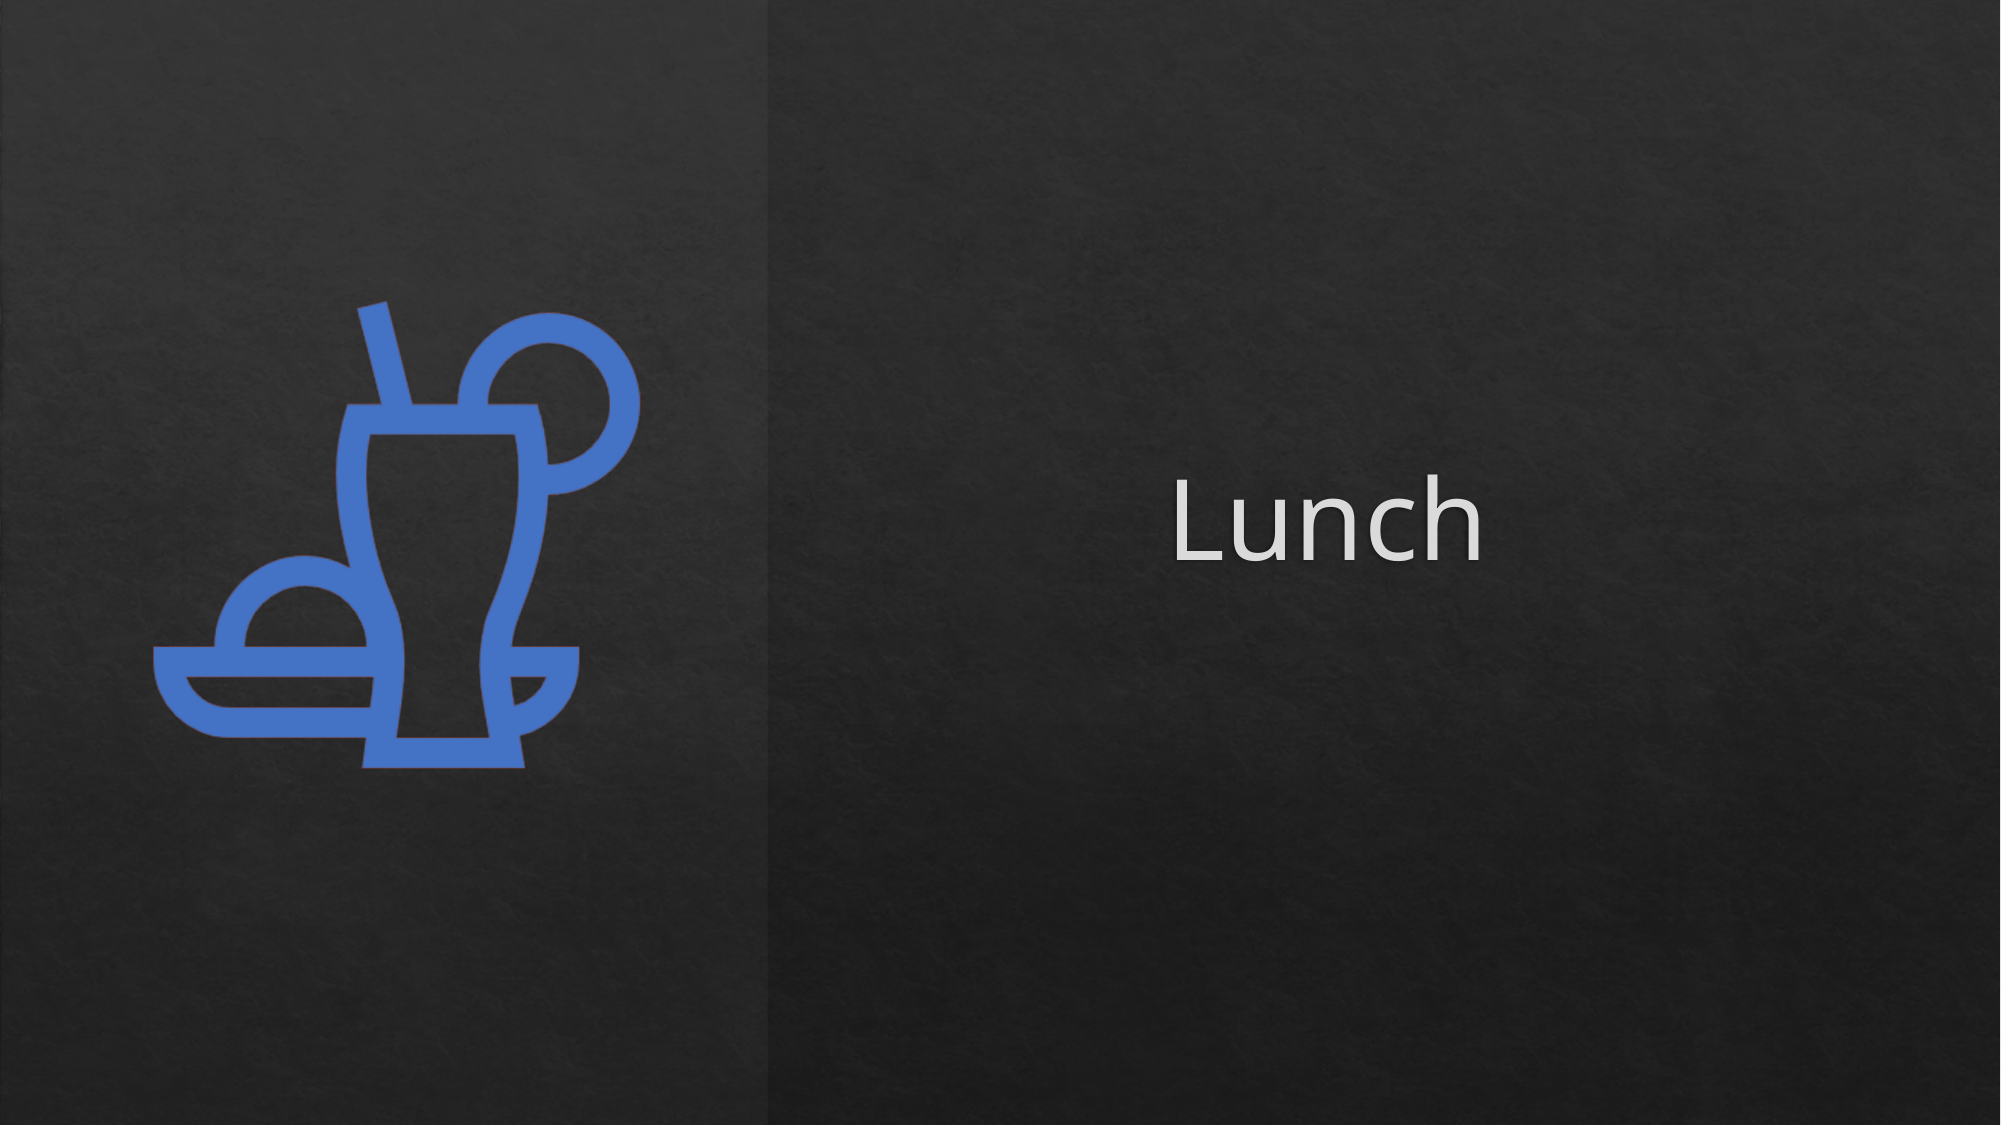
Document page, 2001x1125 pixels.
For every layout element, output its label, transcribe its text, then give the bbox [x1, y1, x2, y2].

title Lunch [880, 202, 1774, 591]
picture [0, 0, 2001, 1125]
